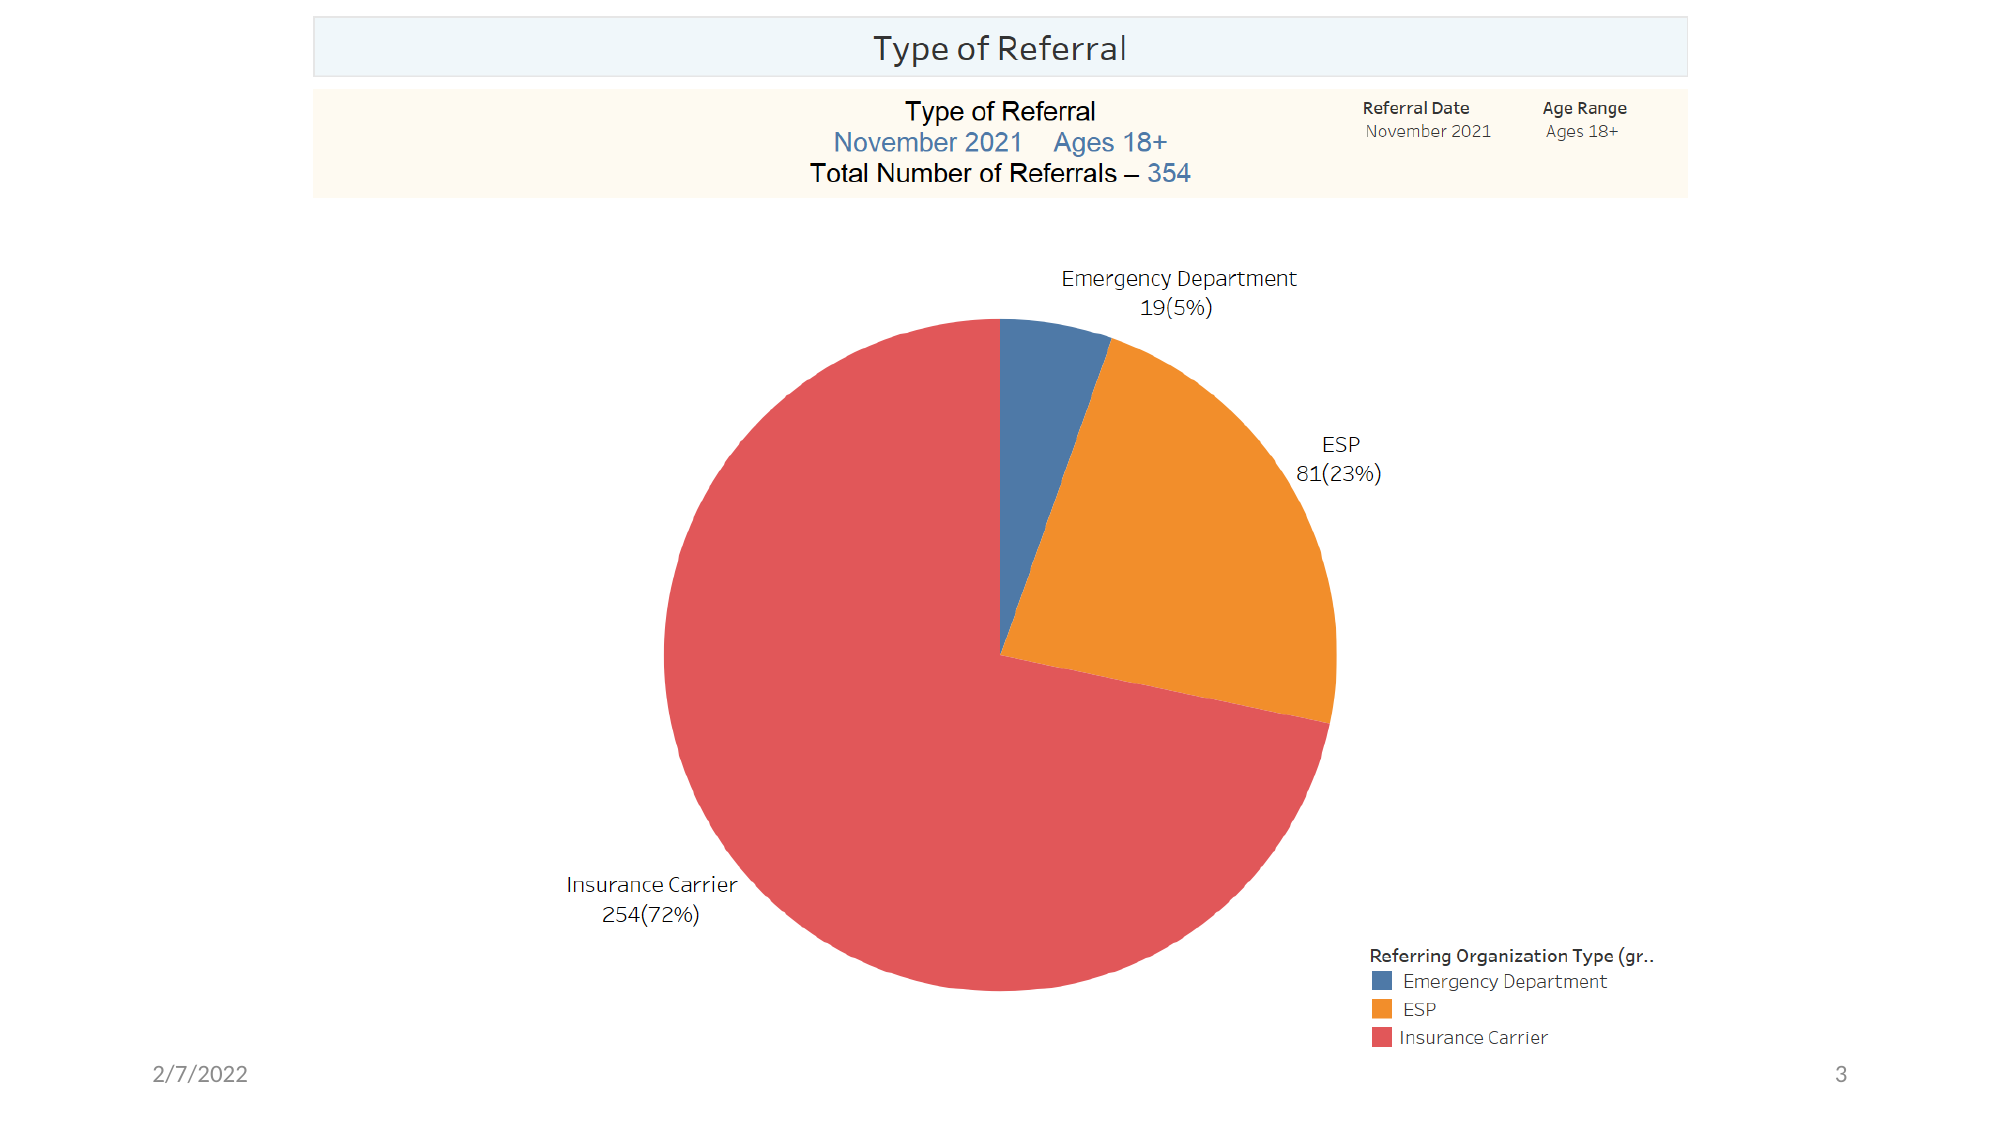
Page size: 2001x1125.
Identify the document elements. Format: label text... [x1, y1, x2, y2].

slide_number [137, 1042, 296, 1103]
slide_number 3 [1704, 1042, 1863, 1103]
picture [296, 0, 1704, 1125]
